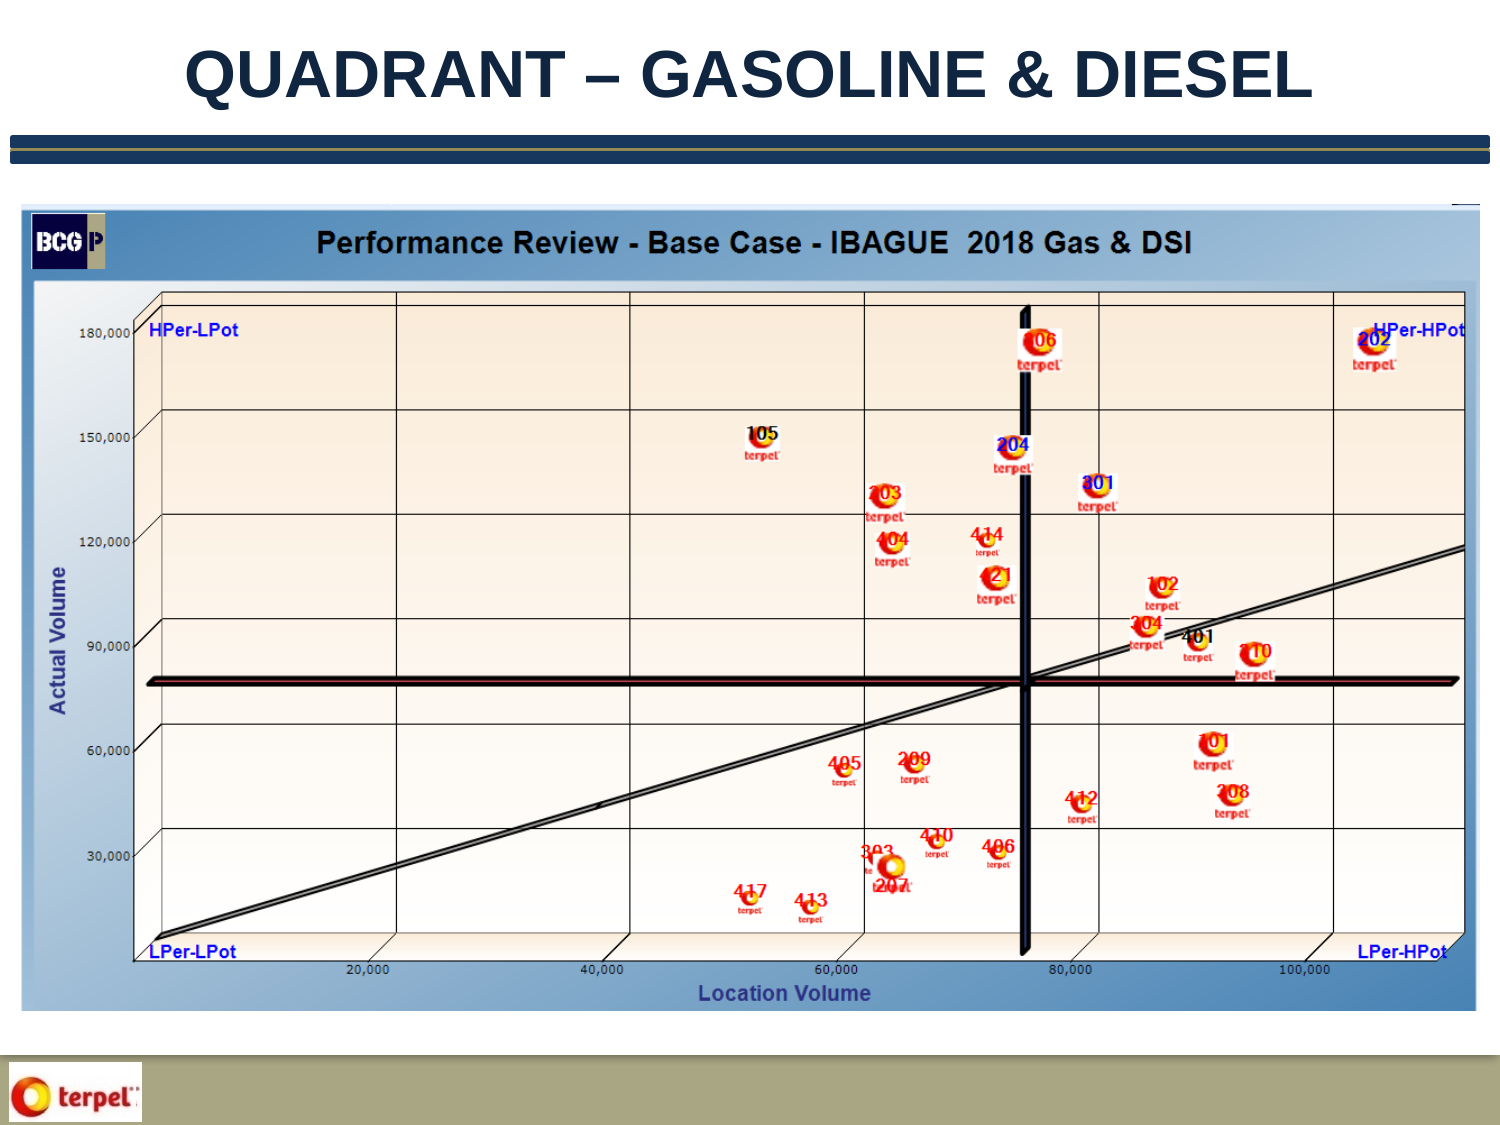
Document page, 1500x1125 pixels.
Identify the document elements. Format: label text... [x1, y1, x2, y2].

picture [9, 1062, 142, 1122]
title QUADRANT – GASOLINE & DIESEL [12, 12, 1487, 130]
picture [20, 204, 1480, 1012]
